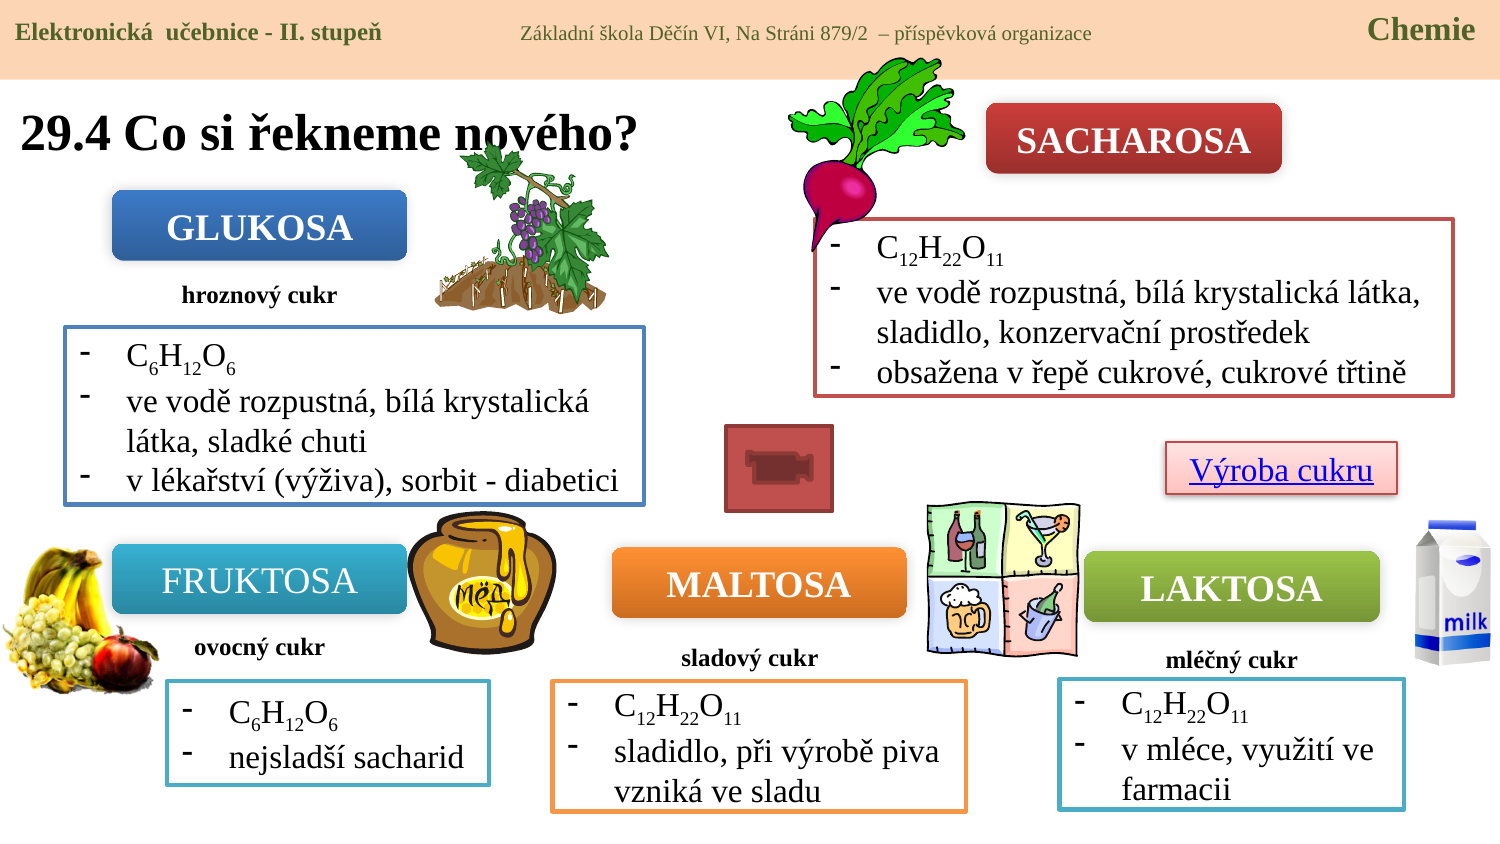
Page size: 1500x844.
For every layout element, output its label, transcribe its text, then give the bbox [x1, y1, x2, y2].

picture [434, 137, 612, 317]
text_box hroznový cukr [144, 271, 375, 316]
text_box Výroba cukru [1165, 441, 1398, 495]
text_box LAKTOSA [1088, 551, 1358, 623]
text_box MALTOSA [611, 547, 907, 619]
text_box C6H12O6 nejsladší sacharid [165, 679, 491, 787]
title 29.4 Co si řekneme nového? [4, 80, 794, 179]
picture [1363, 510, 1500, 690]
text_box C12H22O11 ve vodě rozpustná, bílá krystalická látka, sladidlo, konzervační prostředek obsažena v řepě cukrové, cukrové třtině [813, 217, 1455, 398]
text_box sladový cukr [634, 634, 866, 679]
picture [799, 42, 945, 246]
text_box C12H22O11 v mléce, využití ve farmacii [1057, 677, 1406, 812]
text_box mléčný cukr [1116, 636, 1347, 677]
text_box SACHAROSA [986, 102, 1282, 174]
text_box ovocný cukr [202, 623, 375, 668]
text_box C12H22O11 sladidlo, při výrobě piva vzniká ve sladu [550, 679, 968, 814]
text_box GLUKOSA [112, 189, 408, 261]
text_box Elektronická učebnice - II. stupeň Základní škola Děčín VI, Na Stráni 879/2 – příspěvková organizace Chemie [0, 0, 1500, 80]
picture [0, 517, 197, 708]
picture [926, 499, 1083, 660]
picture [407, 510, 557, 655]
text_box FRUKTOSA [202, 543, 402, 615]
text_box C6H12O6 ve vodě rozpustná, bílá krystalická látka, sladké chuti v lékařství (výživa), sorbit - diabetici [63, 325, 646, 507]
text_box [724, 424, 834, 513]
